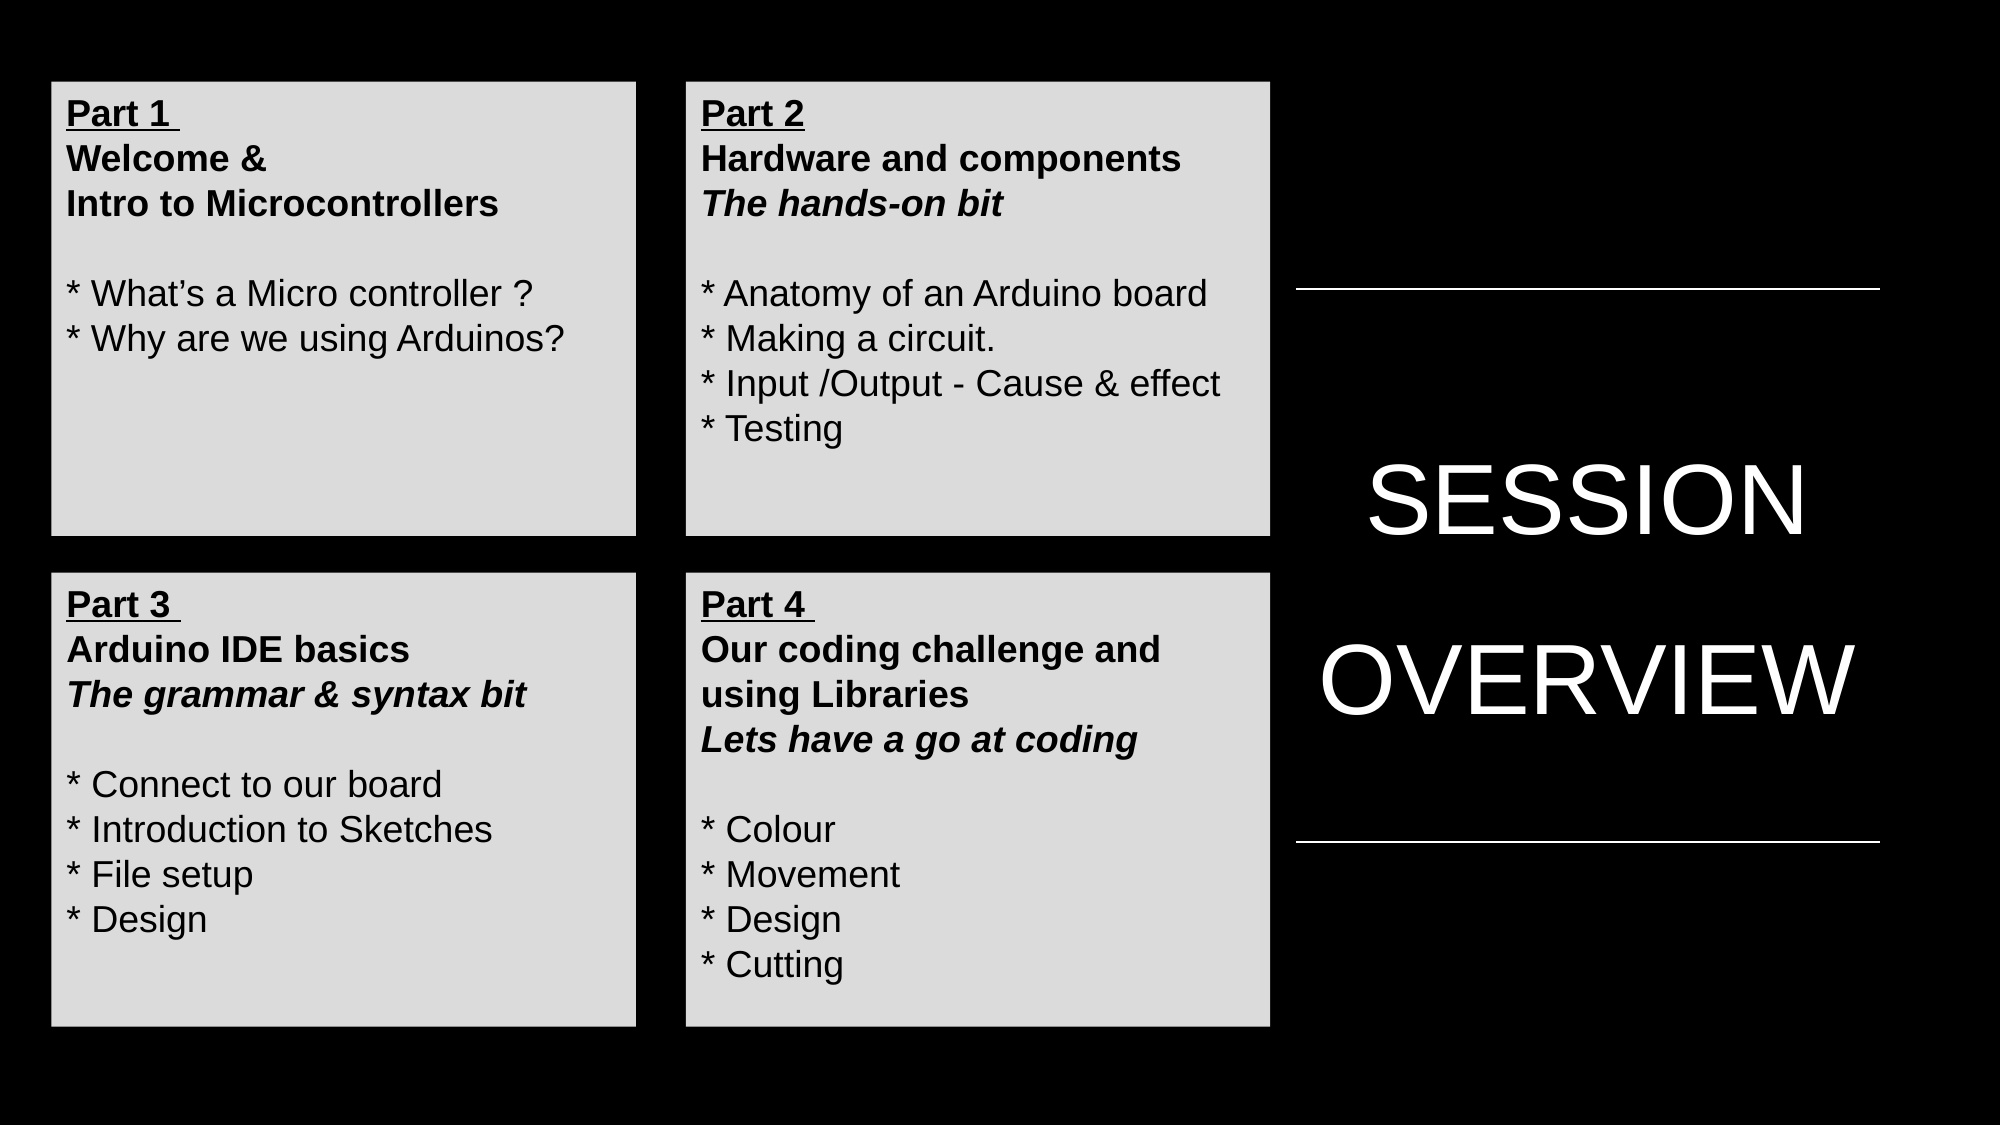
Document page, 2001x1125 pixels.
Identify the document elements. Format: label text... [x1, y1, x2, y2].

title SESSION OVERVIEW [1296, 366, 1880, 783]
text_box Part 3 Arduino IDE basics The grammar & syntax bit * Connect to our board * Introduction to Sketches * File setup * Design [50, 572, 637, 1028]
text_box Part 1 Welcome & Intro to Microcontrollers * What’s a Micro controller ? * Why are we using Arduinos? [50, 81, 637, 537]
text_box Part 4 Our coding challenge and using Libraries Lets have a go at coding * Colour * Movement * Design * Cutting [685, 572, 1271, 1028]
text_box Part 2 Hardware and components The hands-on bit * Anatomy of an Arduino board * Making a circuit. * Input /Output - Cause & effect * Testing [685, 81, 1271, 537]
